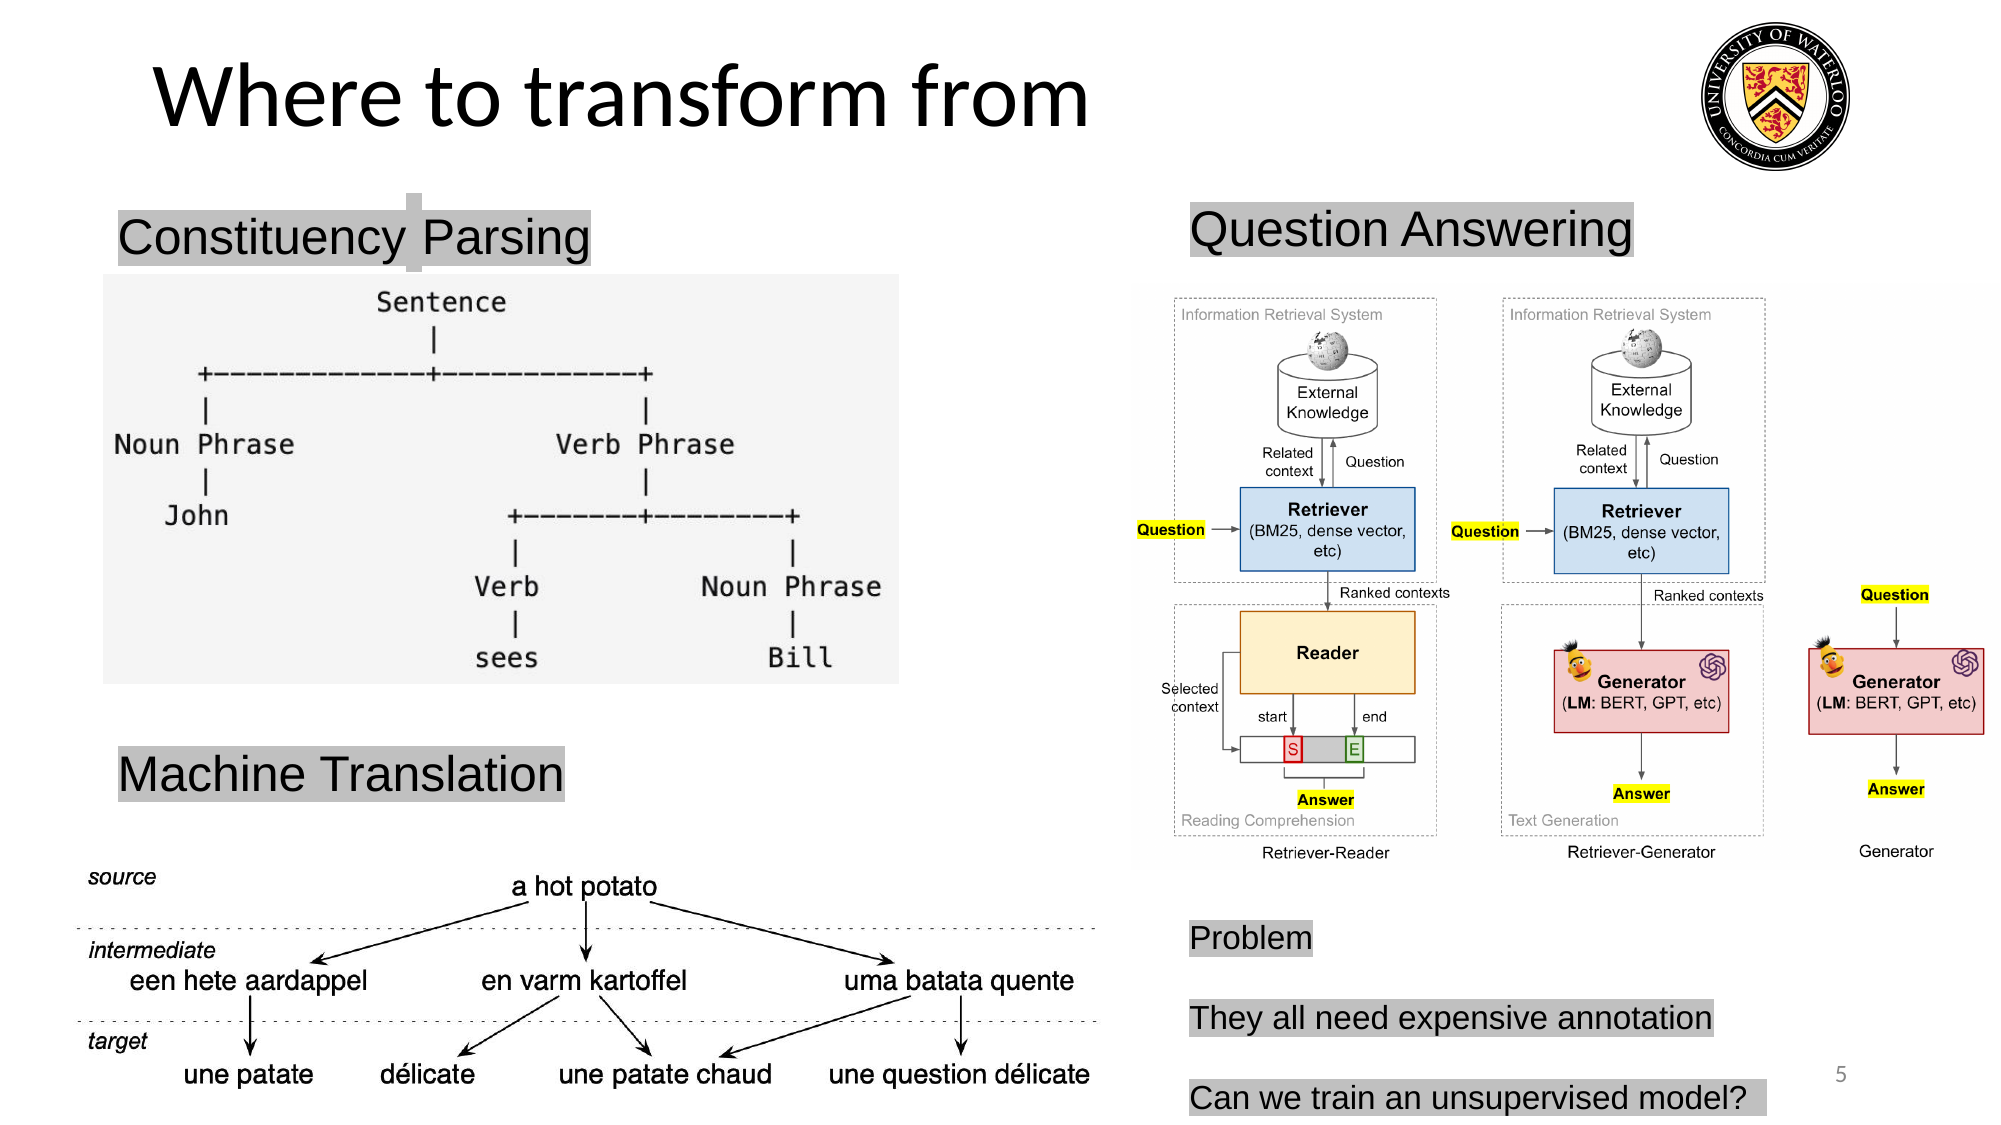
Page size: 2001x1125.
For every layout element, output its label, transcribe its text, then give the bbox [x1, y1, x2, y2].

title Where to transform from [137, 22, 1863, 171]
picture [1131, 283, 2000, 870]
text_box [102, 189, 900, 684]
text_box Machine Translation [102, 734, 649, 841]
text_box Question Answering [1174, 189, 1721, 282]
text_box Problem They all need expensive annotation Can we train an unsupervised model? [1174, 909, 1939, 1125]
picture [61, 842, 1114, 1103]
